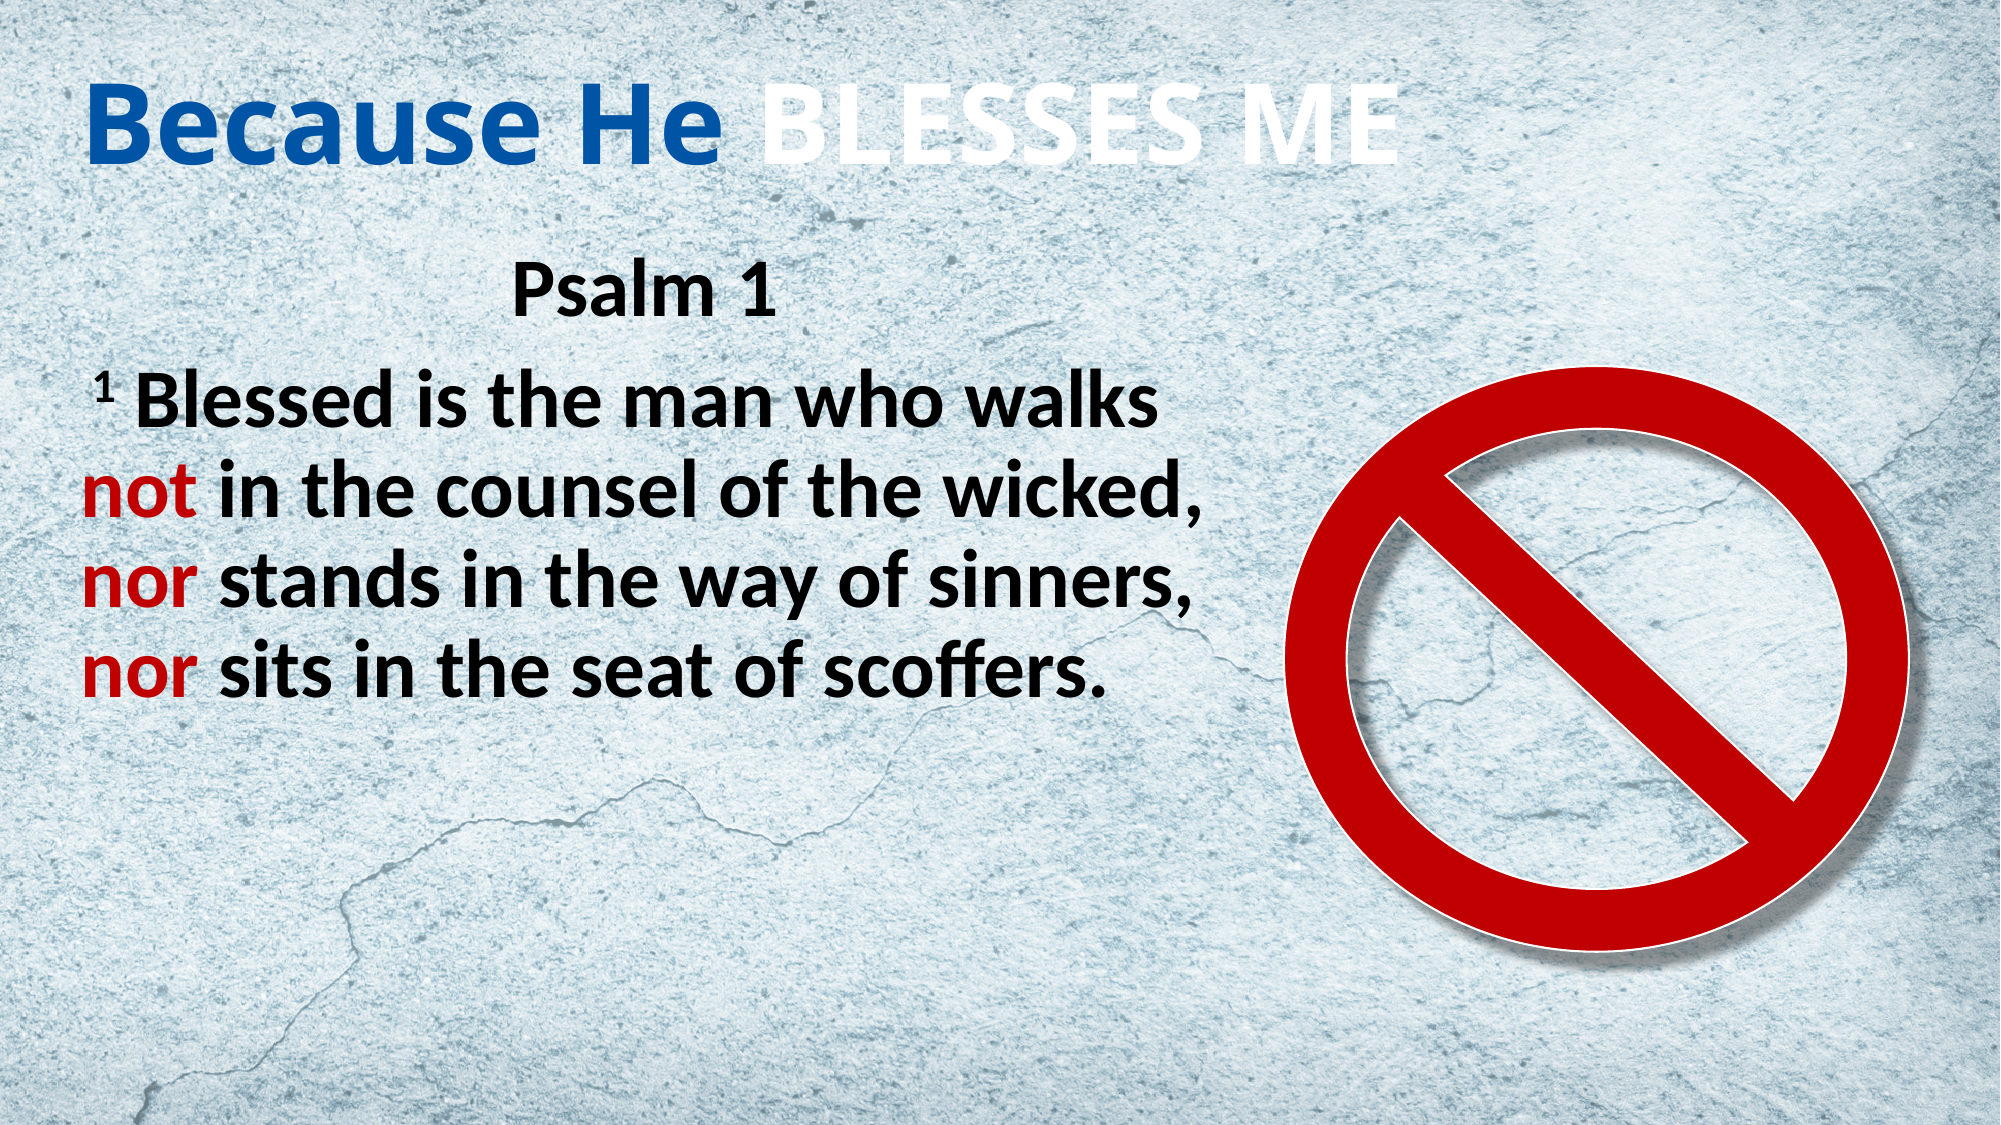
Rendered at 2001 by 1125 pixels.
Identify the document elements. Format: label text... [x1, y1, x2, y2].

picture [0, 0, 2000, 1125]
list Psalm 1 1 Blessed is the man who walks not in the counsel of the wicked, nor stands in the way of sinners, nor sits in the seat of scoffers. [65, 236, 1225, 1014]
text_box [1282, 364, 1910, 953]
title Because He BLESSES ME [65, 19, 1927, 237]
